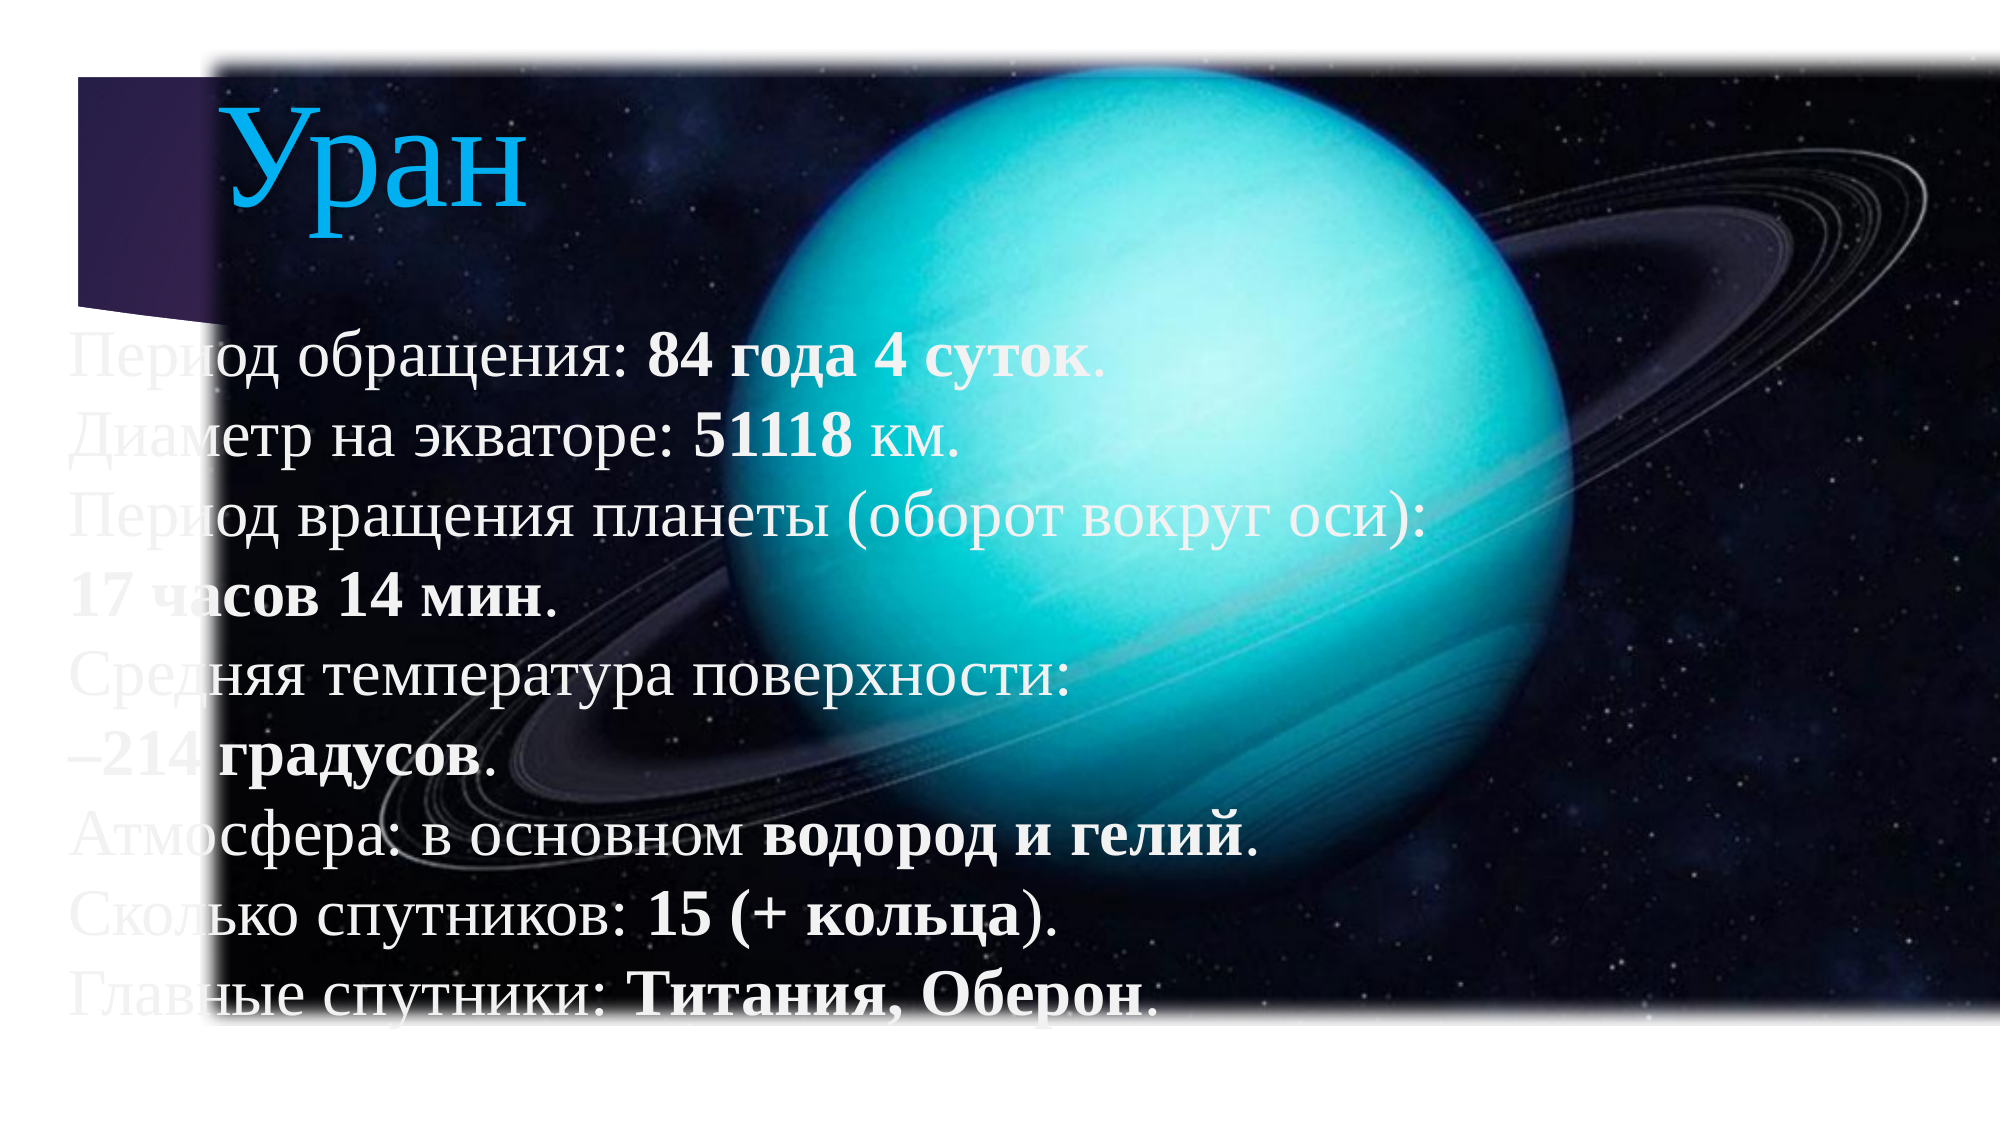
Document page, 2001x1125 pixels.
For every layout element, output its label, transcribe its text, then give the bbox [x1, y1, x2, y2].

picture [199, 49, 2000, 1026]
text_box Период обращения: 84 года 4 суток. Диаметр на экваторе: 51118 км. Период вращения планеты (оборот вокруг оси): 17 часов 14 мин. Средняя температура поверхности: –214 градусов. Атмосфера: в основном водород и гелий. Сколько спутников: 15 (+ кольца). Главные спутники: Титания, Оберон. [53, 302, 1475, 1117]
